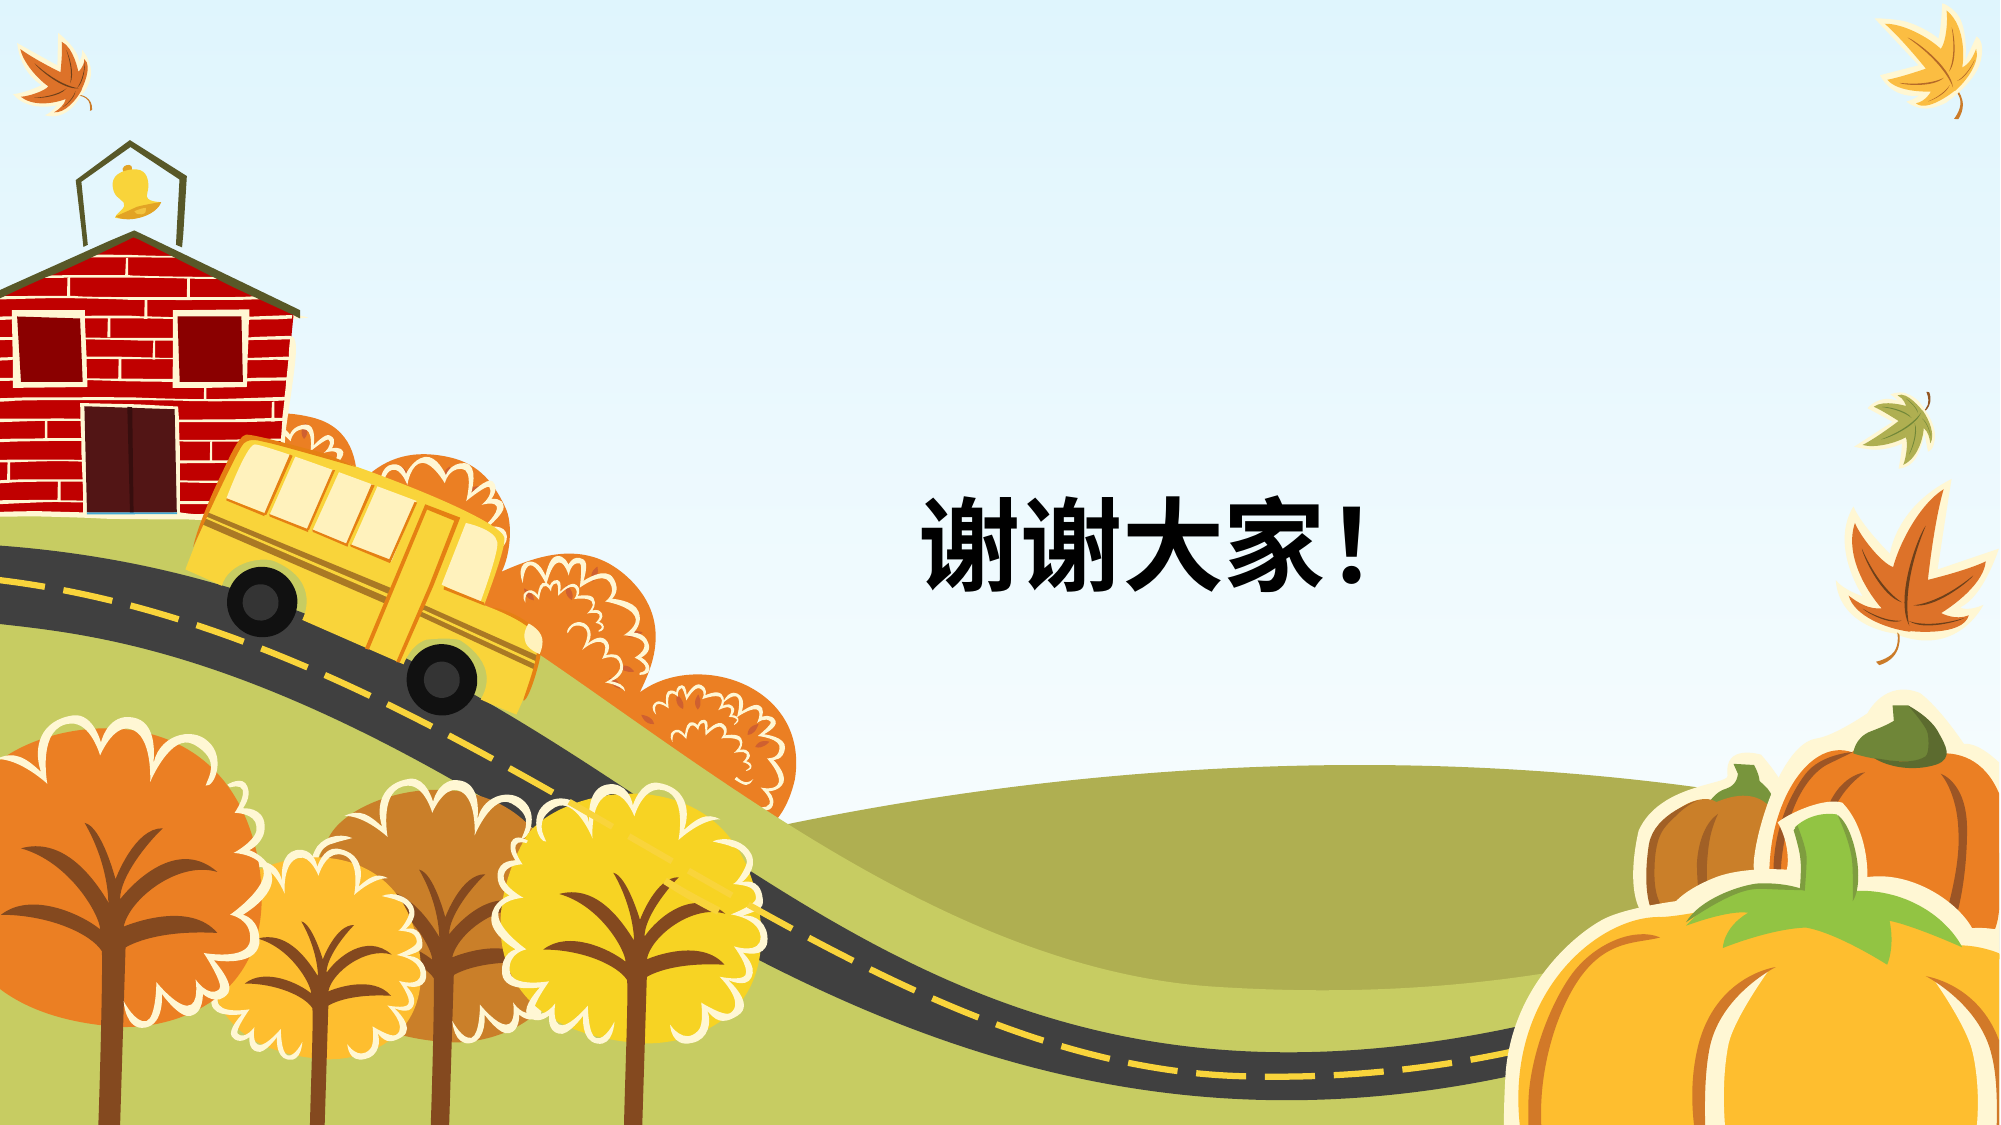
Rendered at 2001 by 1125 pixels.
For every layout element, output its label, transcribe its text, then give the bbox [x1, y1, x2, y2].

title 谢谢大家！ [598, 266, 1749, 585]
